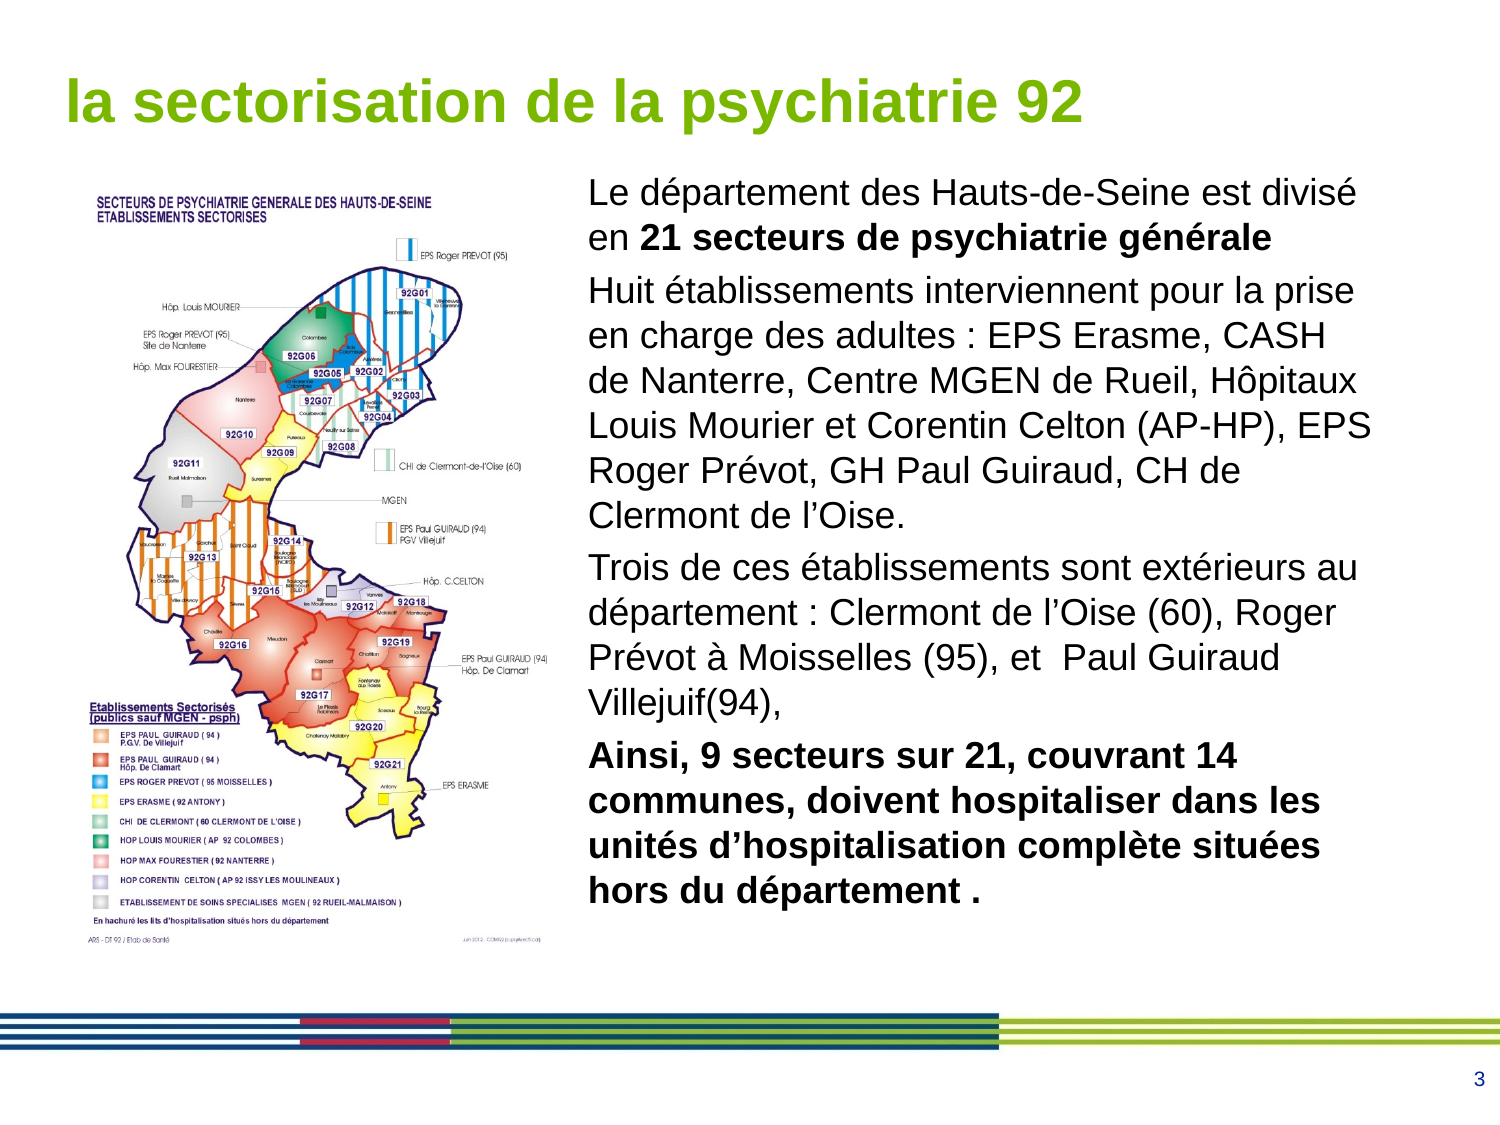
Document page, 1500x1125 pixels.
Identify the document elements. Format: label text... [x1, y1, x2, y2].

list Le département des Hauts-de-Seine est divisé en 21 secteurs de psychiatrie générale Huit établissements interviennent pour la prise en charge des adultes : EPS Erasme, CASH de Nanterre, Centre MGEN de Rueil, Hôpitaux Louis Mourier et Corentin Celton (AP-HP), EPS Roger Prévot, GH Paul Guiraud, CH de Clermont de l’Oise. Trois de ces établissements sont extérieurs au département : Clermont de l’Oise (60), Roger Prévot à Moisselles (95), et Paul Guiraud Villejuif(94), Ainsi, 9 secteurs sur 21, couvrant 14 communes, doivent hospitaliser dans les unités d’hospitalisation complète situées hors du département . [572, 160, 1388, 988]
title la sectorisation de la psychiatrie 92 [50, 36, 1388, 161]
picture [0, 999, 1500, 1063]
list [88, 196, 547, 943]
